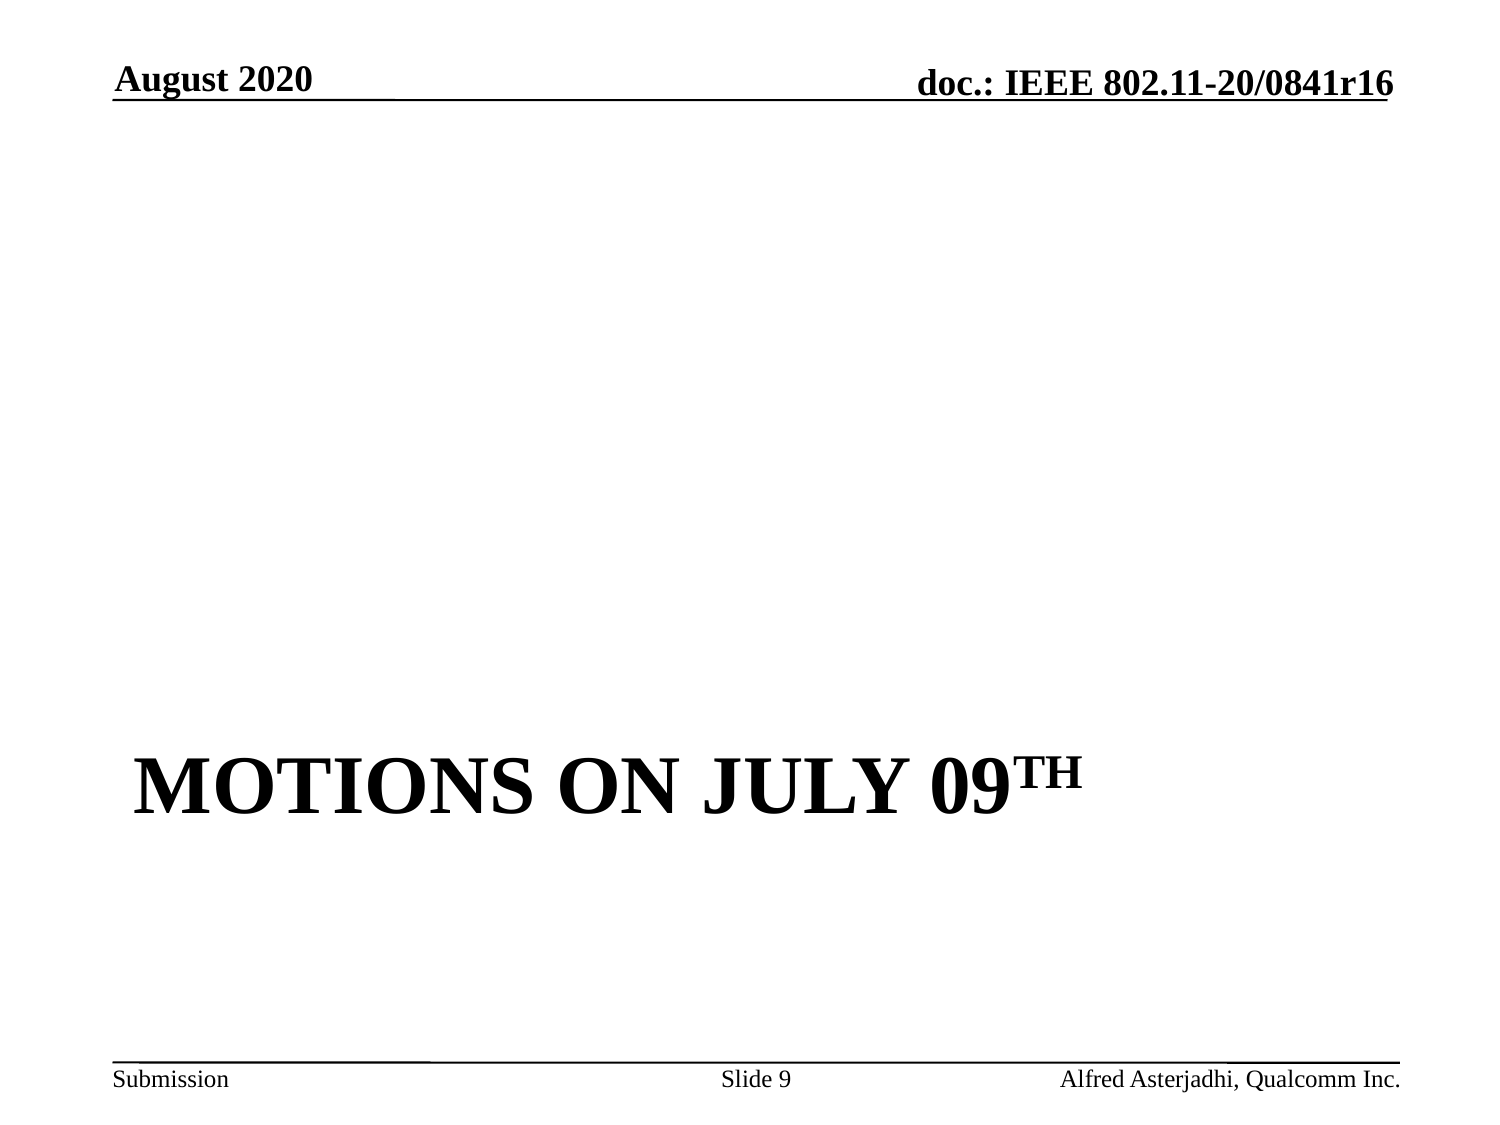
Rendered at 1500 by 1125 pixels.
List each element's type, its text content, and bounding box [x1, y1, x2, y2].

footer Alfred Asterjadhi, Qualcomm Inc. [878, 1061, 1402, 1093]
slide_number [114, 54, 423, 100]
slide_number Slide 9 [712, 1061, 800, 1123]
title Motions on July 09th [118, 722, 1394, 947]
